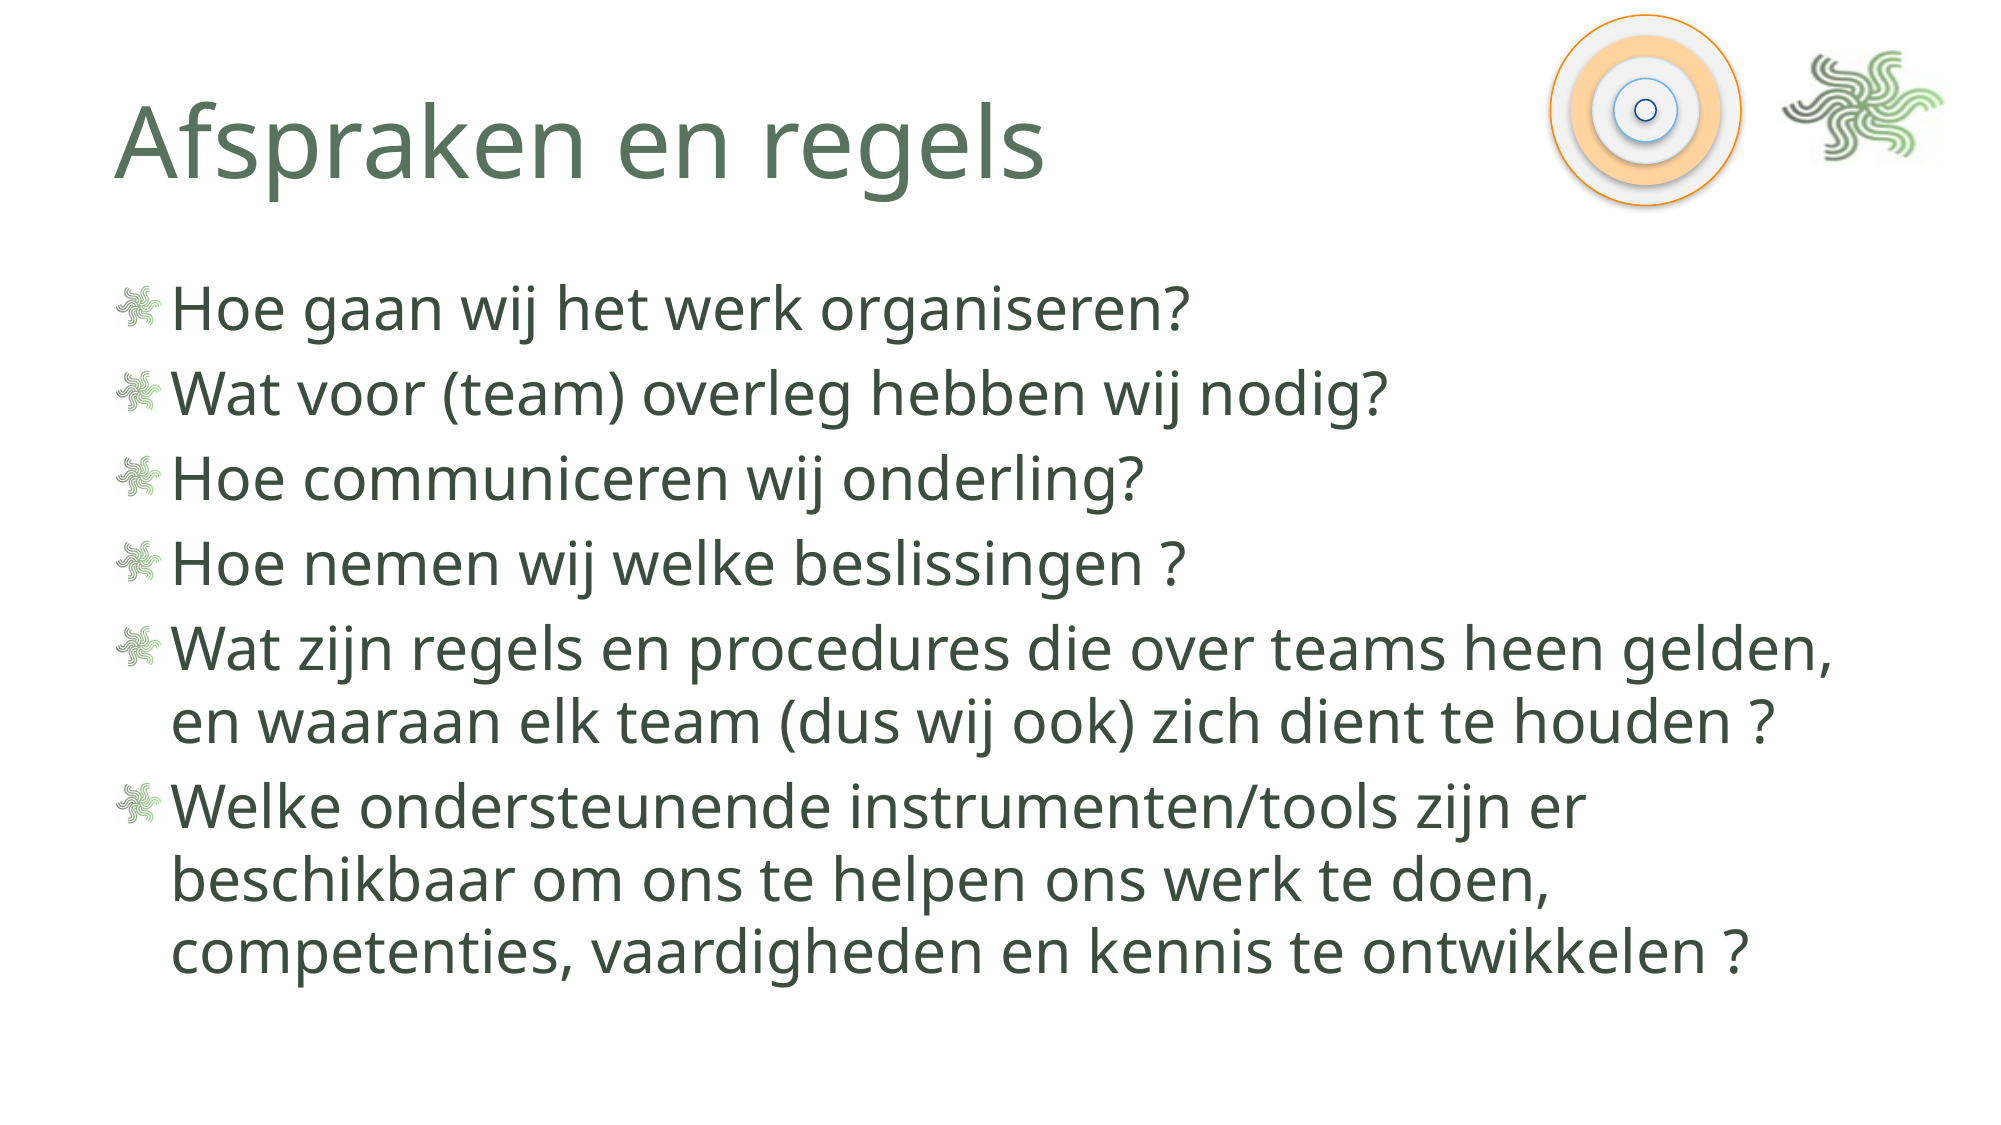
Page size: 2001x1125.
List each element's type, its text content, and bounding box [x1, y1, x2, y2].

picture [1776, 49, 1950, 166]
picture [114, 625, 163, 668]
title Afspraken en regels [99, 45, 1746, 233]
picture [114, 285, 163, 328]
picture [114, 782, 163, 825]
list Hoe gaan wij het werk organiseren? Wat voor (team) overleg hebben wij nodig? Hoe communiceren wij onderling? Hoe nemen wij welke beslissingen ? Wat zijn regels en procedures die over teams heen gelden, en waaraan elk team (dus wij ook) zich dient te houden ? Welke ondersteunende instrumenten/tools zijn er beschikbaar om ons te helpen ons werk te doen, competenties, vaardigheden en kennis te ontwikkelen ? [99, 262, 1900, 1005]
picture [114, 540, 163, 583]
picture [114, 370, 163, 413]
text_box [1550, 14, 1742, 206]
picture [114, 455, 163, 498]
